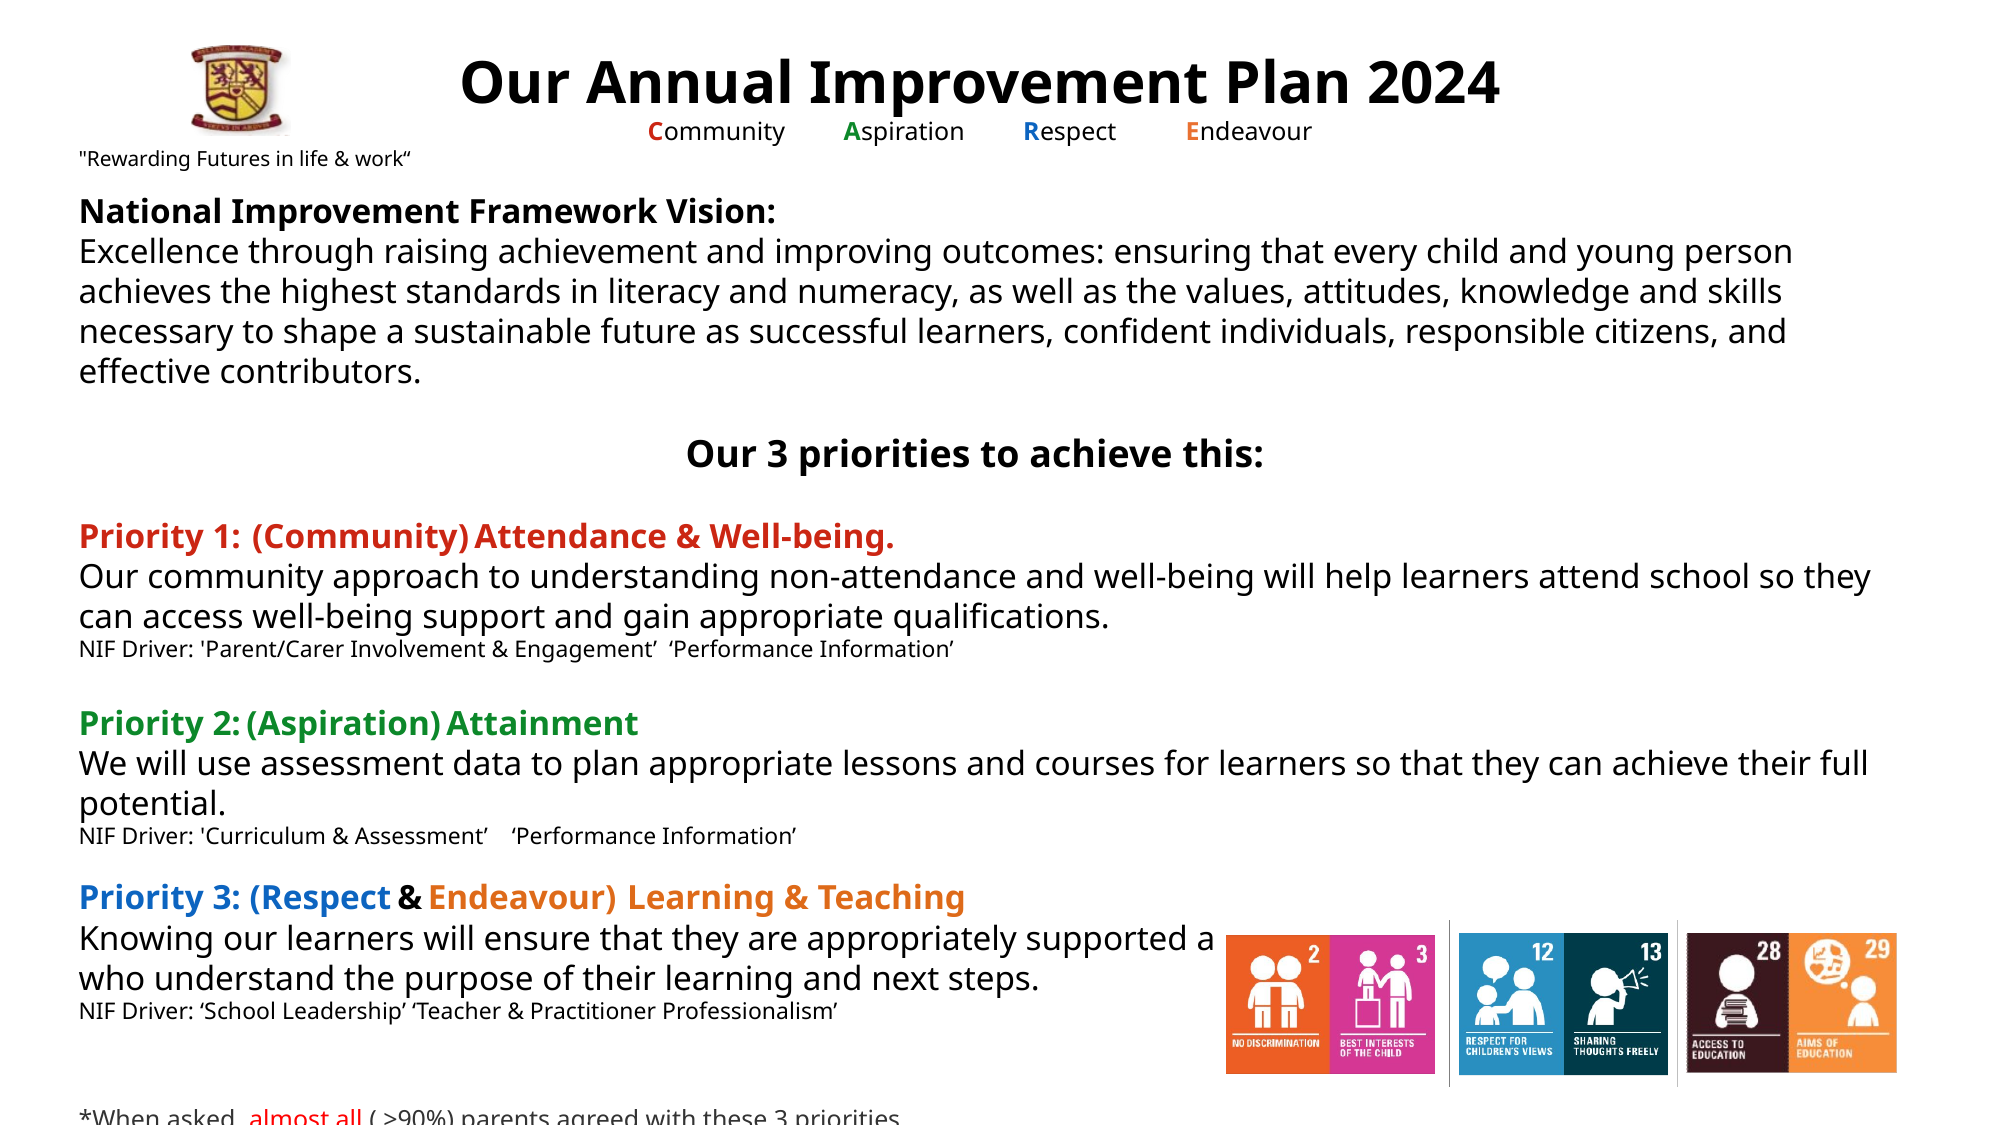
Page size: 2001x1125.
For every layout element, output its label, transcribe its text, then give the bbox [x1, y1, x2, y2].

picture [184, 37, 291, 136]
text_box Our Annual Improvement Plan 2024 Community Aspiration Respect Endeavour "Rewarding Futures in life & work“ National Improvement Framework Vision: Excellence through raising achievement and improving outcomes: ensuring that every child and young person achieves the highest standards in literacy and numeracy, as well as the values, attitudes, knowledge and skills necessary to shape a sustainable future as successful learners, confident individuals, responsible citizens, and effective contributors. Our 3 priorities to achieve this: Priority 1: (Community) Attendance & Well-being. Our community approach to understanding non-attendance and well-being will help learners attend school so they can access well-being support and gain appropriate qualifications. NIF Driver: 'Parent/Carer Involvement & Engagement’ ‘Performance Information’ Priority 2: (Aspiration) Attainment We will use assessment data to plan appropriate lessons and courses for learners so that they can achieve their full potential. NIF Driver: 'Curriculum & Assessment’ ‘Performance Information’ Priority 3: (Respect & Endeavour) Learning & Teaching Knowing our learners will ensure that they are appropriately supported and encouraged to be active participants who understand the purpose of their learning and next steps. NIF Driver: ‘School Leadership’ ‘Teacher & Practitioner Professionalism’ *When asked, almost all ( >90%) parents agreed with these 3 priorities [63, 38, 1897, 1125]
picture [1215, 920, 1911, 1088]
